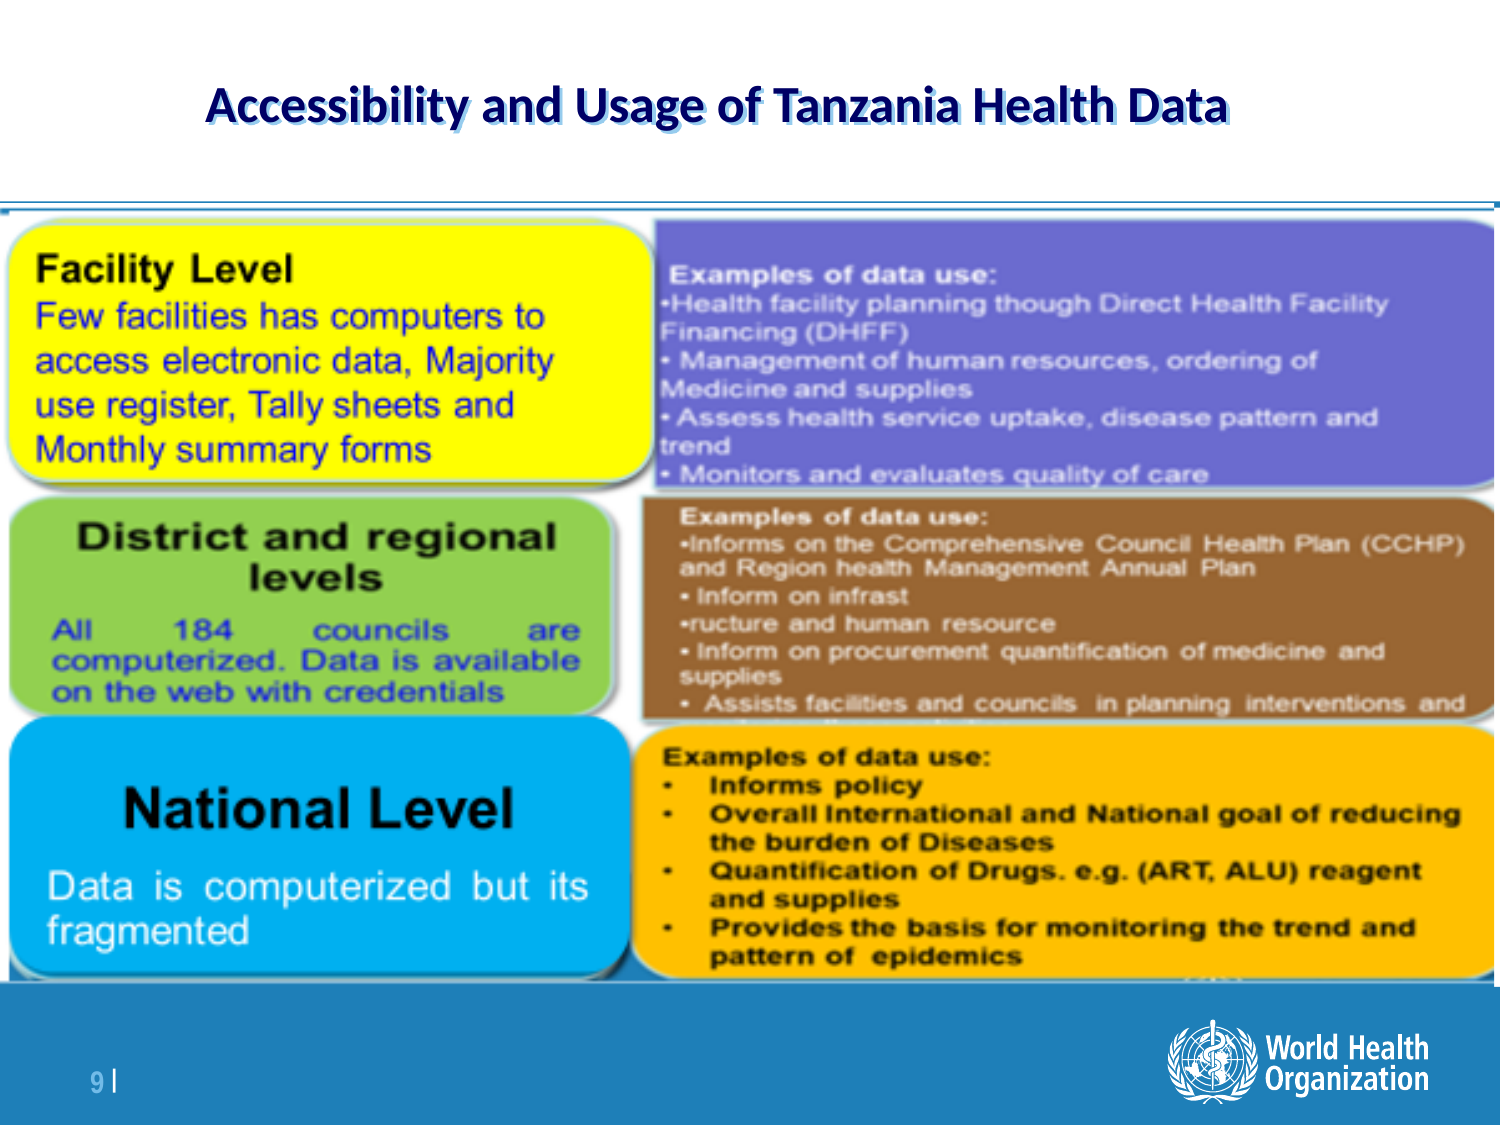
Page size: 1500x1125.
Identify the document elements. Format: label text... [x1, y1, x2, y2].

picture [0, 202, 1495, 988]
title Accessibility and Usage of Tanzania Health Data [0, 0, 1435, 201]
